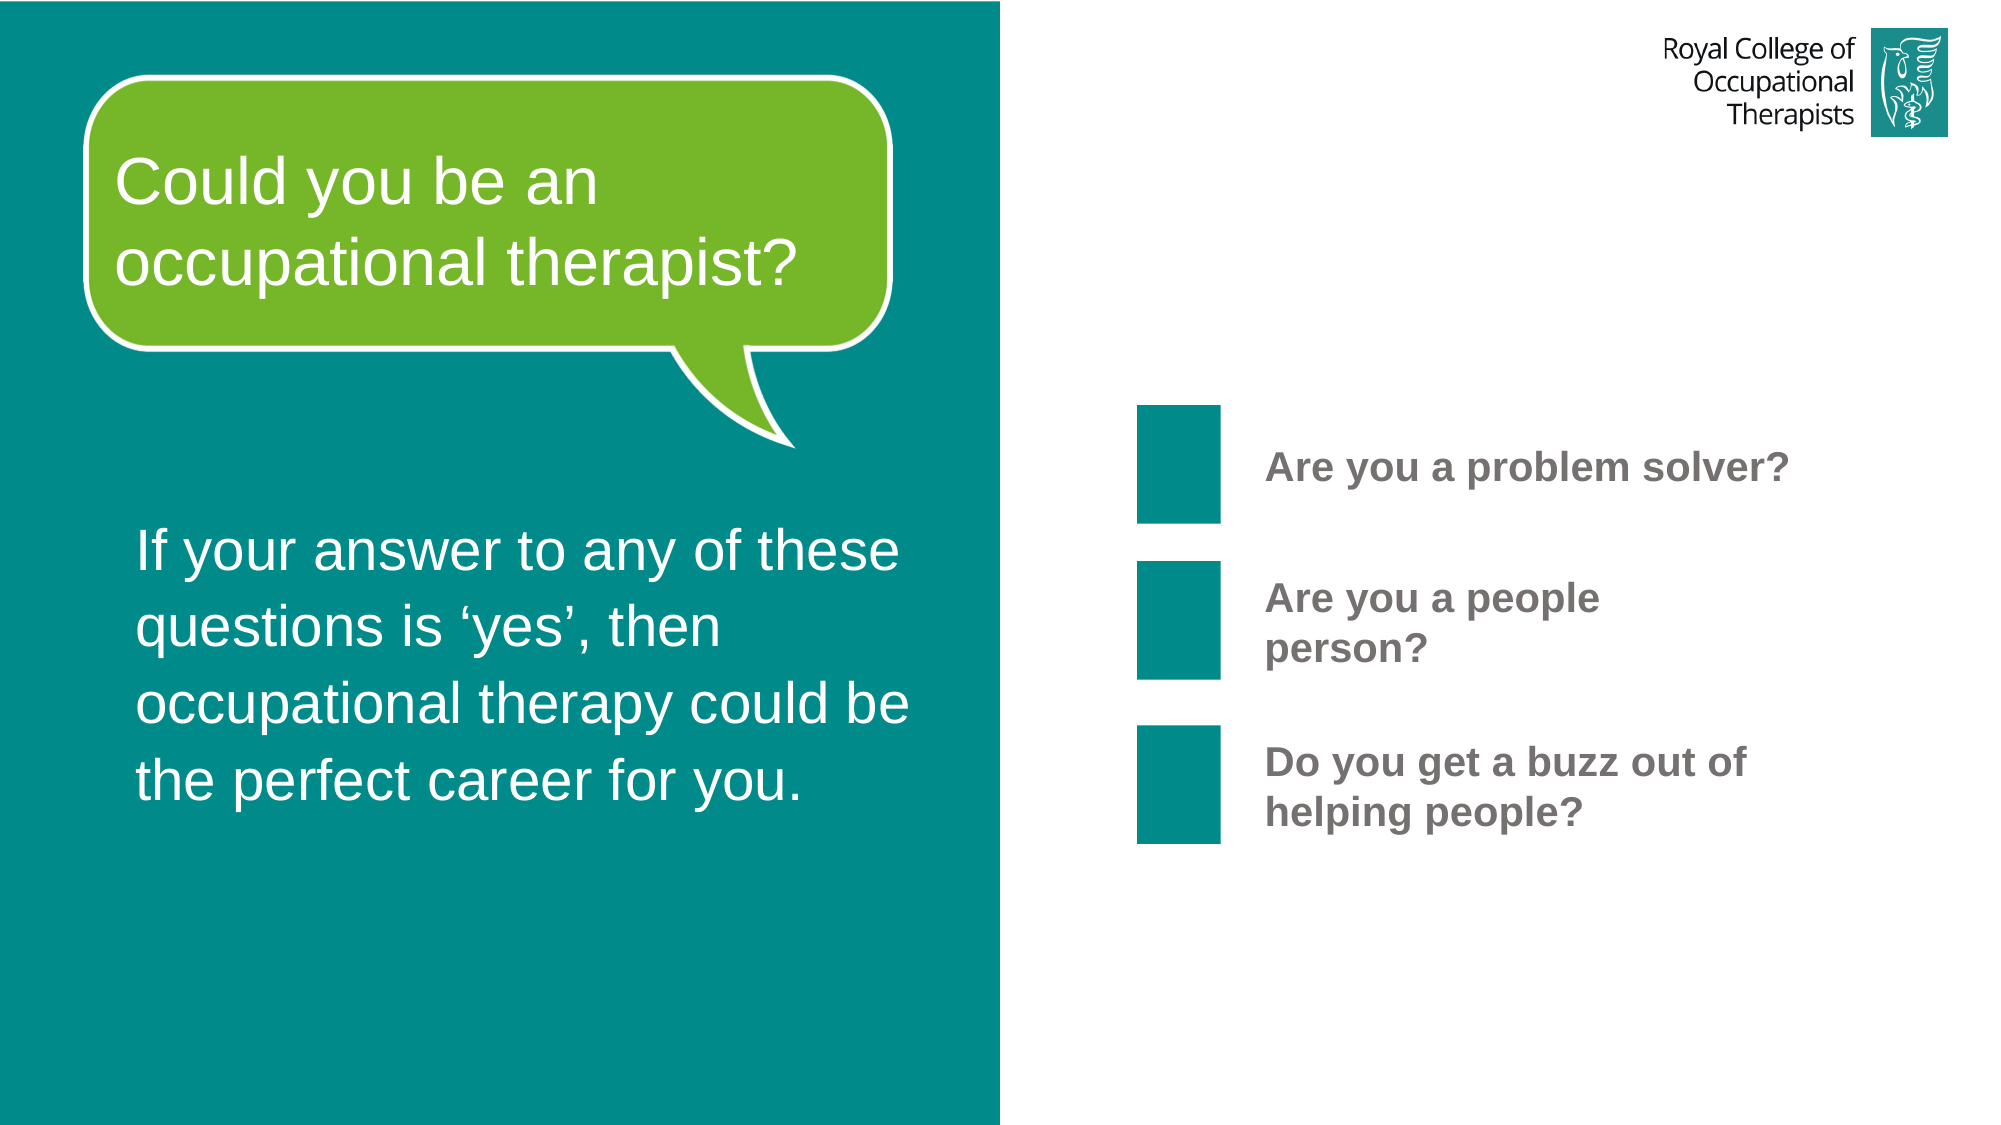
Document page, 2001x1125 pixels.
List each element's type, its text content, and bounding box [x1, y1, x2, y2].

list If your answer to any of these questions is ‘yes’, then occupational therapy could be the perfect career for you. [120, 497, 954, 860]
text_box [0, 0, 1001, 1125]
text_box [1136, 724, 1222, 845]
text_box [1136, 404, 1222, 525]
text_box [1136, 560, 1222, 681]
picture [1664, 27, 1949, 137]
text_box Do you get a buzz out of helping people? [1249, 727, 1838, 843]
text_box Are you a problem solver? [1249, 431, 1838, 497]
picture [83, 0, 893, 449]
text_box Are you a people person? [1249, 563, 1778, 678]
